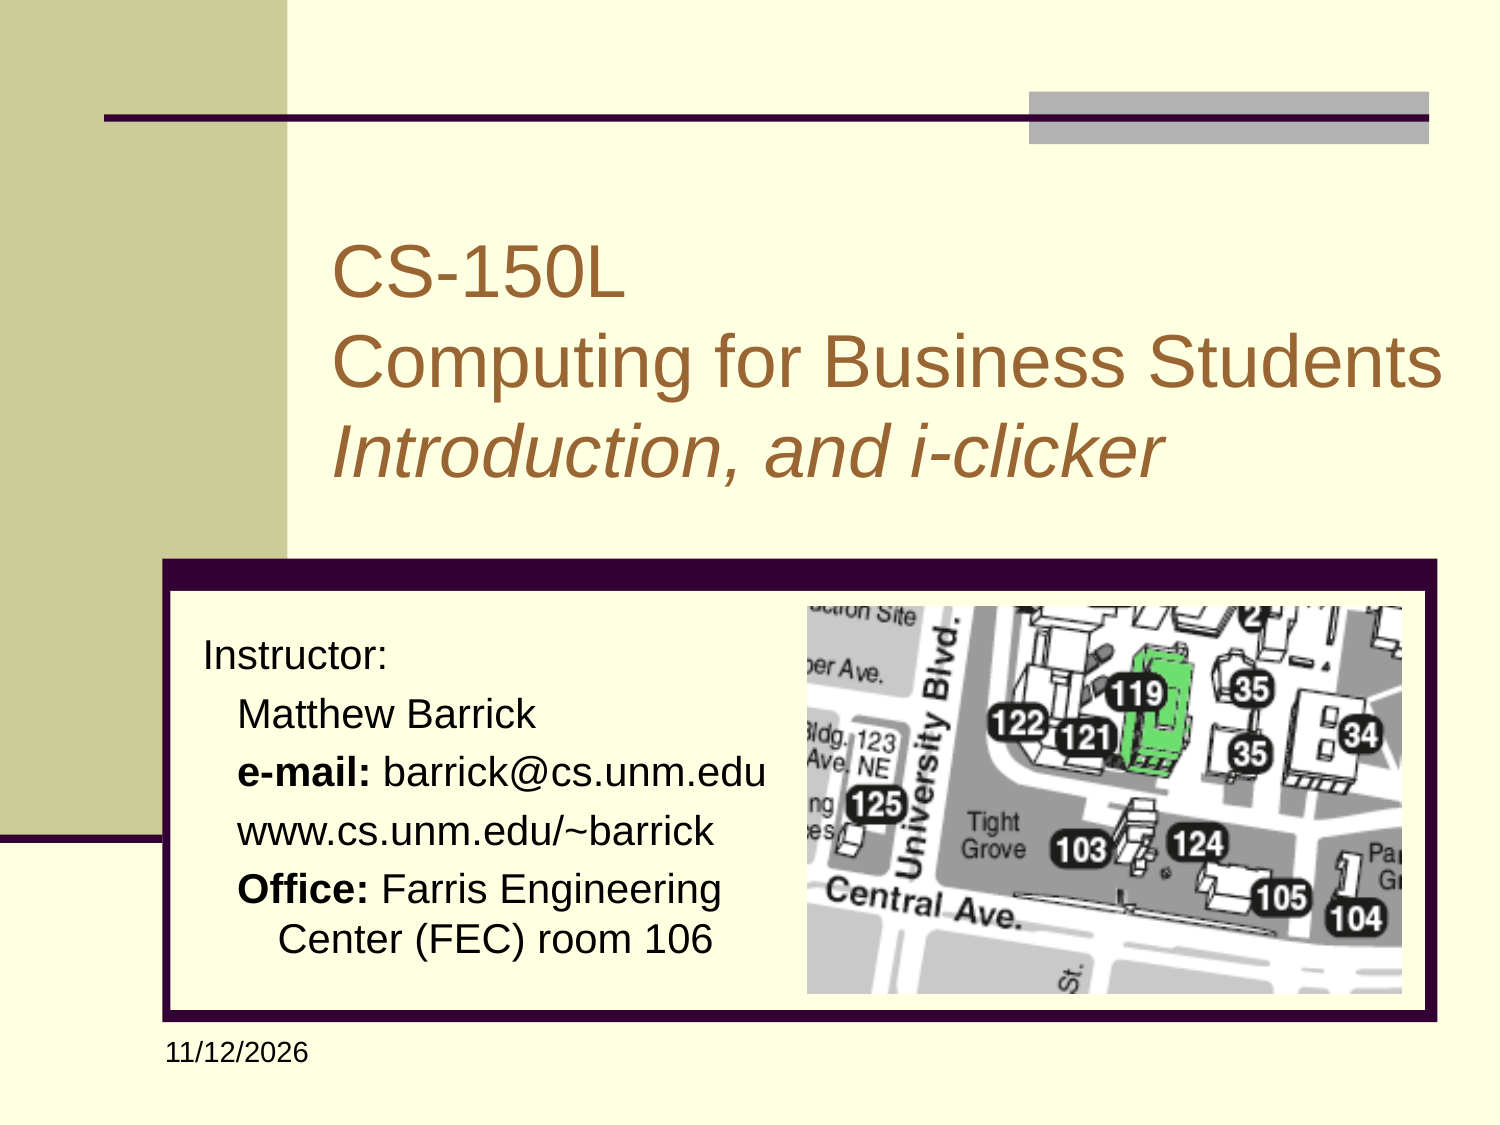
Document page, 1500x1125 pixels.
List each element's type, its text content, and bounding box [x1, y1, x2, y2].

subtitle Instructor: Matthew Barrick e-mail: barrick@cs.unm.edu www.cs.unm.edu/~barrick Office: Farris Engineering Center (FEC) room 106 [187, 601, 813, 989]
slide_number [149, 1025, 463, 1101]
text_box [807, 605, 1402, 994]
title CS-150L Computing for Business Students Introduction, and i-clicker [316, 164, 1471, 551]
